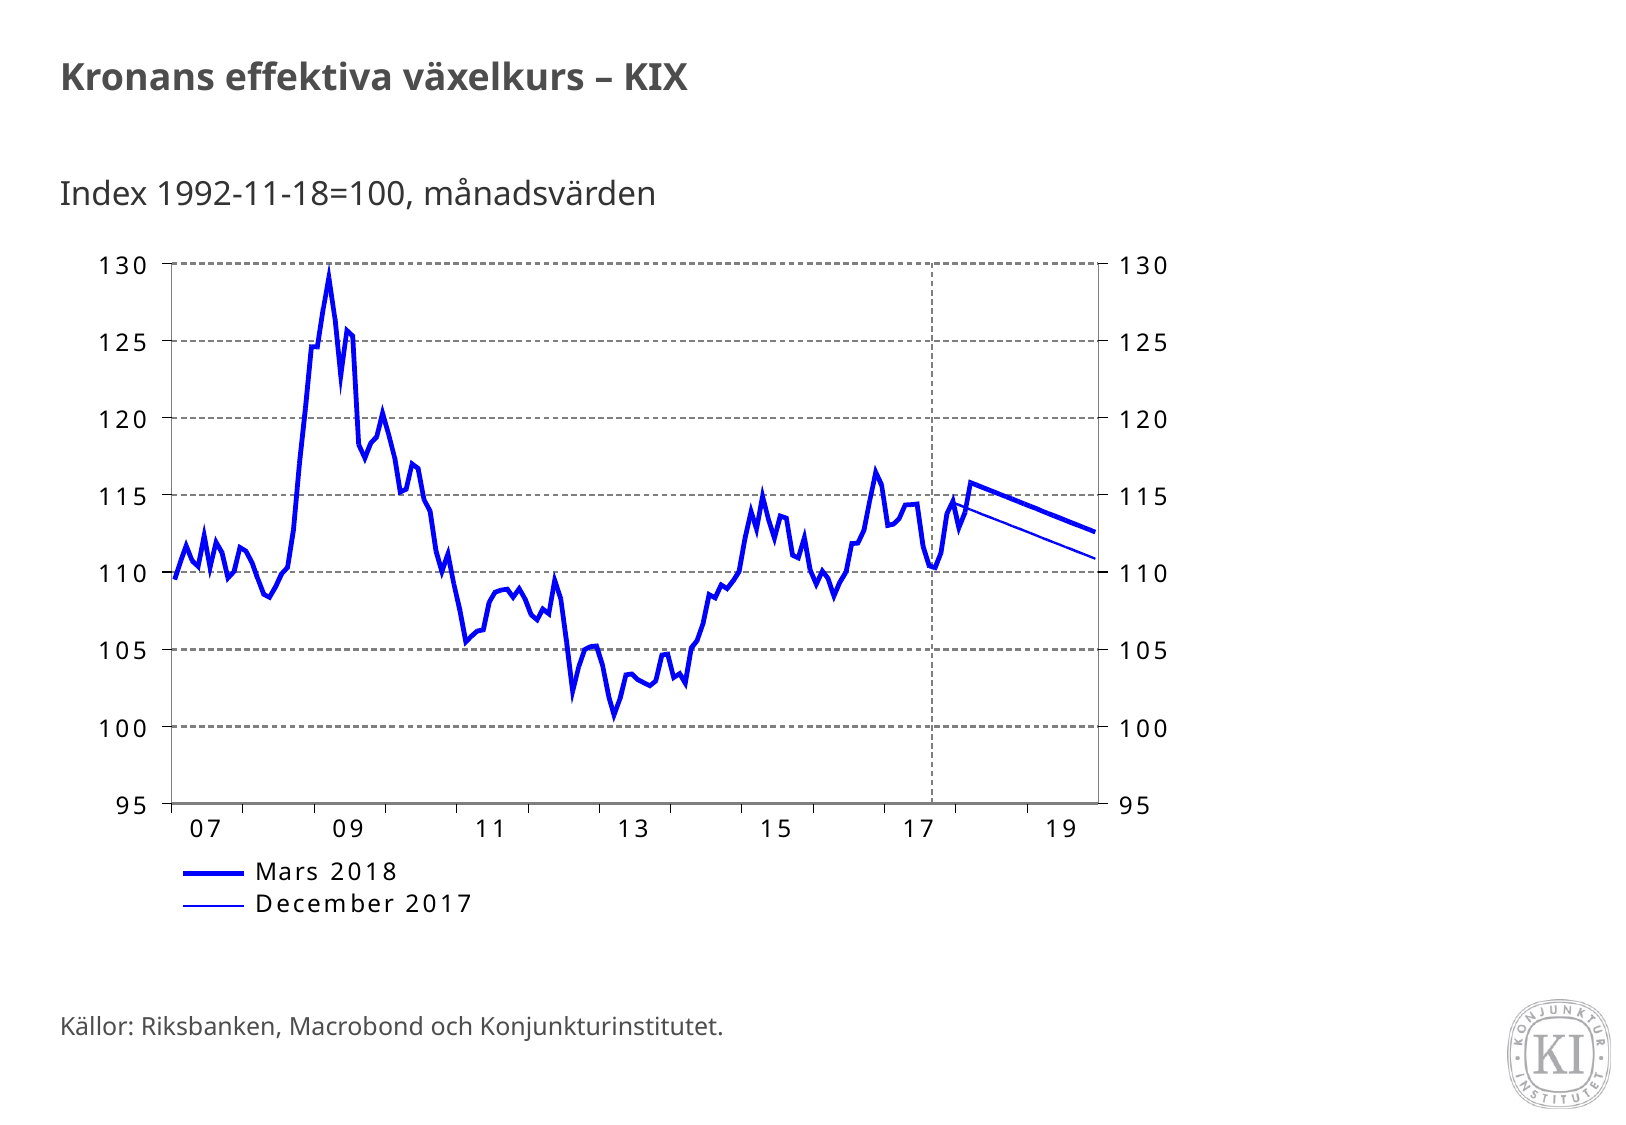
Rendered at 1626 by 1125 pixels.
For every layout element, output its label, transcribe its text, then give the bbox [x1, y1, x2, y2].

picture [1507, 999, 1611, 1109]
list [59, 228, 1207, 946]
title Kronans effektiva växelkurs – KIX [44, 45, 1545, 114]
subtitle Källor: Riksbanken, Macrobond och Konjunkturinstitutet. [44, 1003, 1474, 1106]
list Index 1992-11-18=100, månadsvärden [44, 125, 1545, 220]
